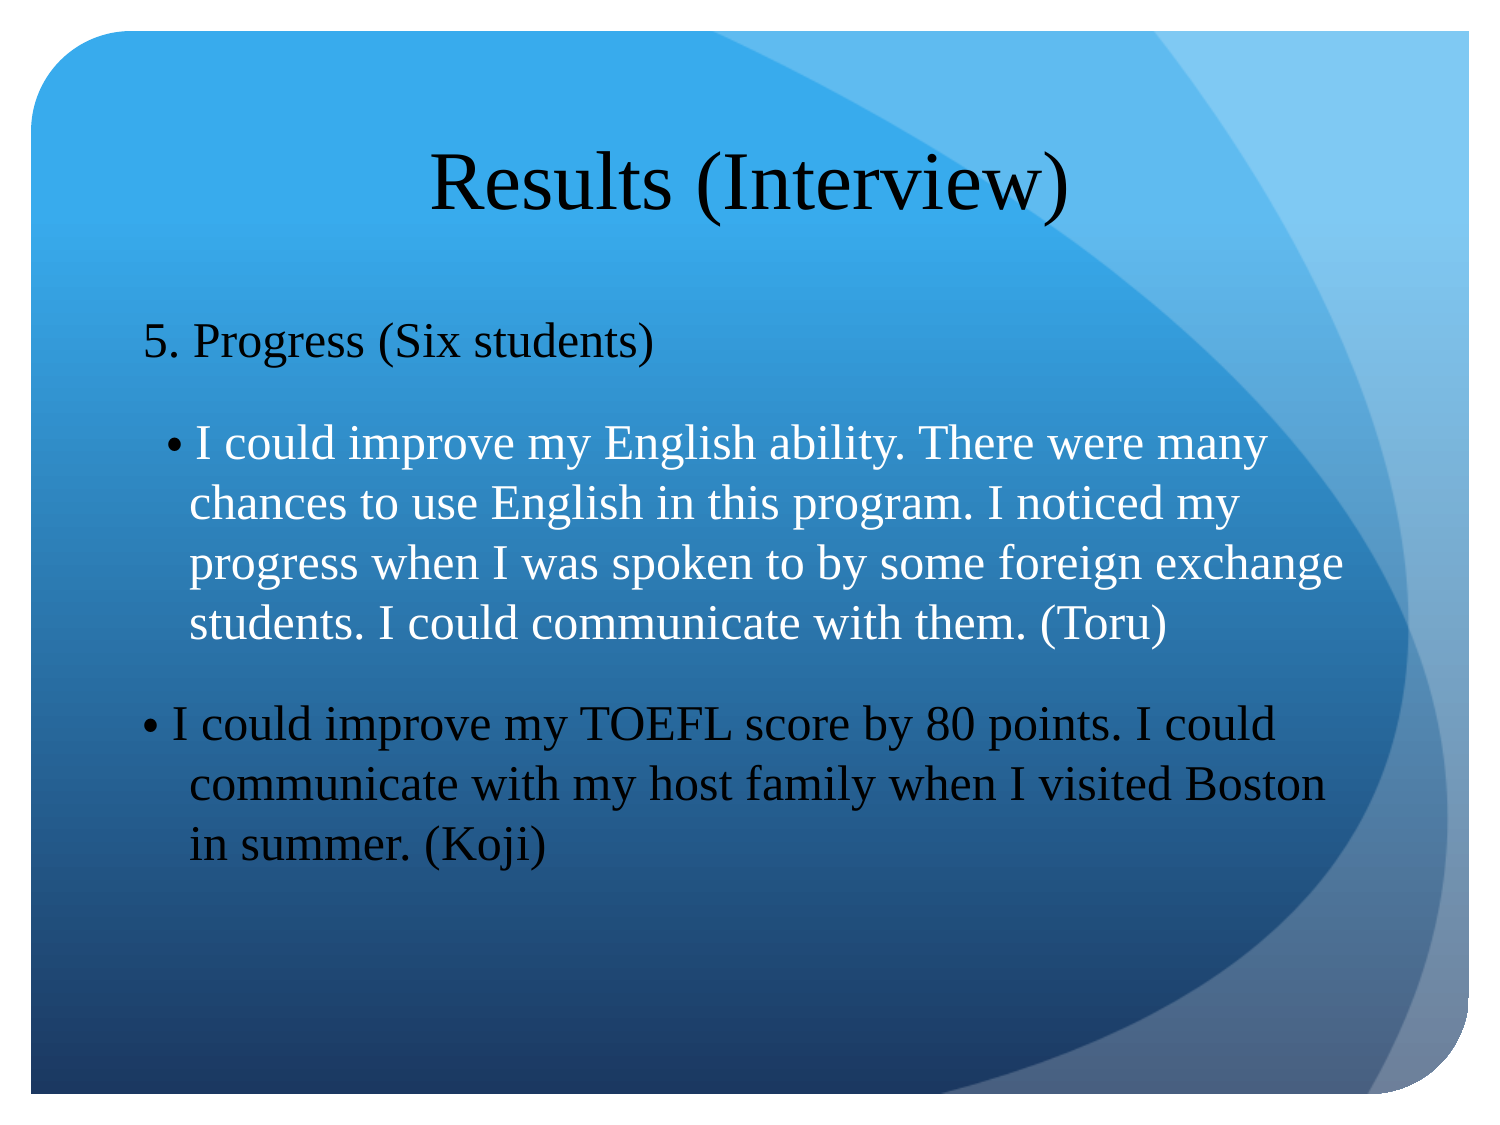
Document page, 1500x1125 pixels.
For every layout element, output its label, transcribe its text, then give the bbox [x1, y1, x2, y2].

picture [24, 30, 1473, 1094]
title Results (Interview) [127, 62, 1372, 234]
list 5. Progress (Six students) ・I could improve my English ability. There were many chances to use English in this program. I noticed my progress when I was spoken to by some foreign exchange students. I could communicate with them. (Toru) ・I could improve my TOEFL score by 80 points. I could communicate with my host family when I visited Boston in summer. (Koji) [127, 299, 1372, 991]
